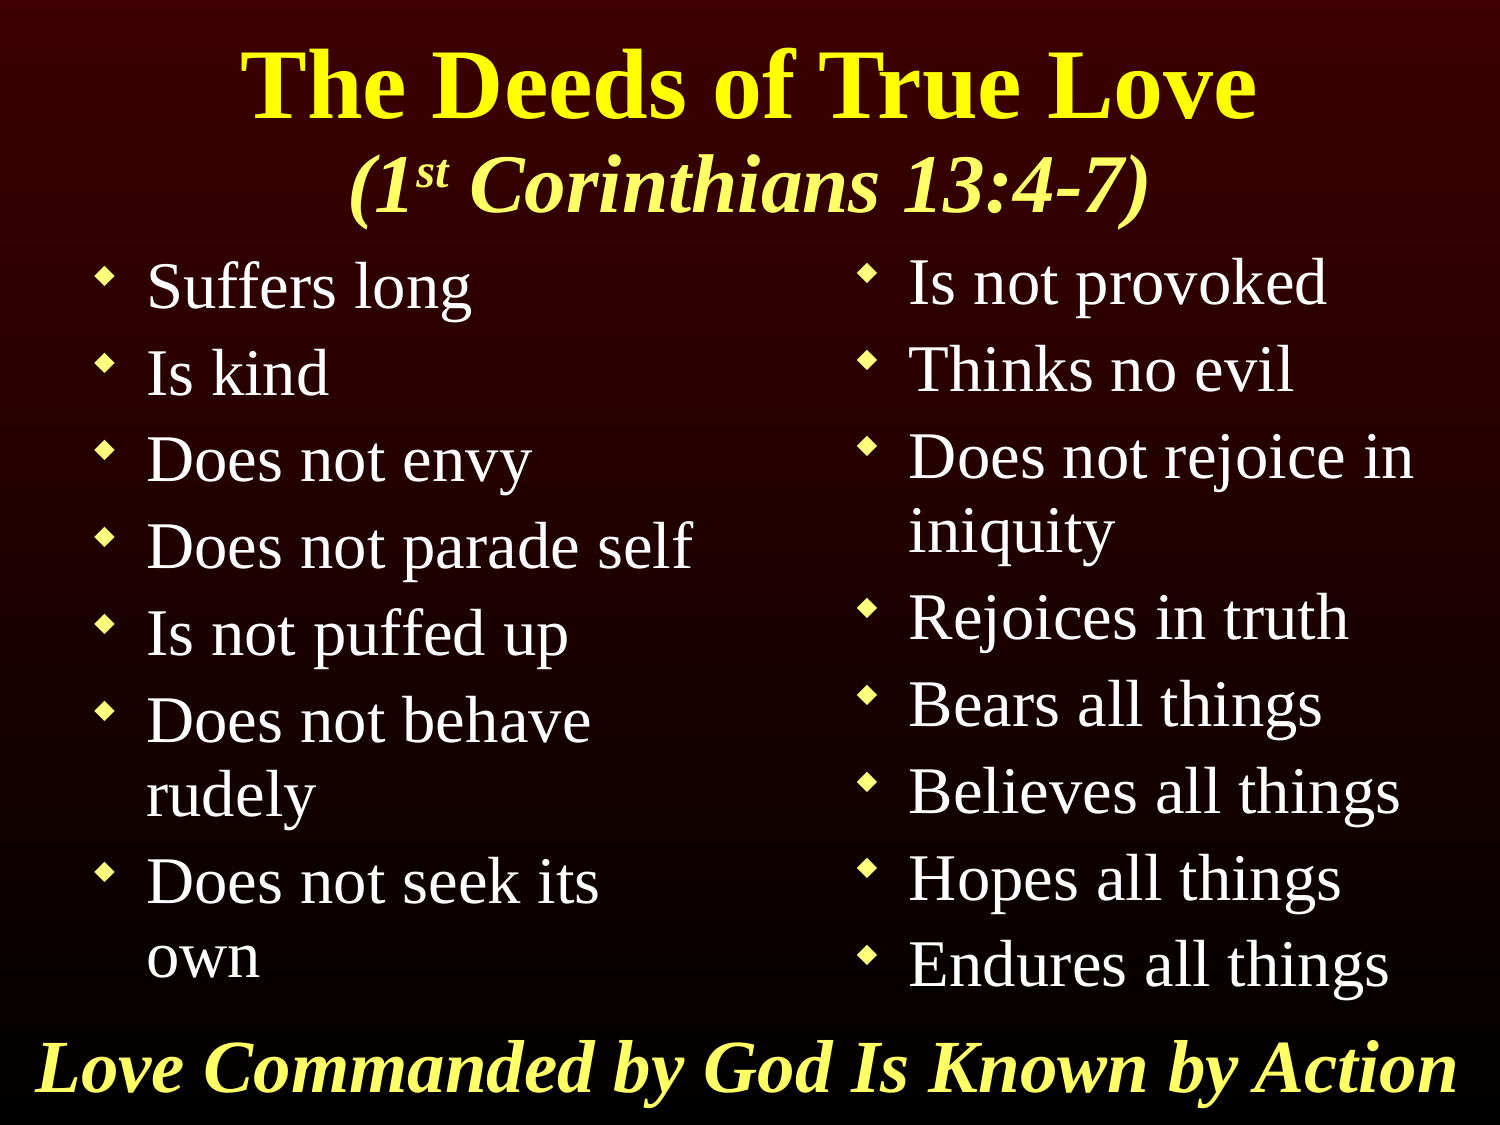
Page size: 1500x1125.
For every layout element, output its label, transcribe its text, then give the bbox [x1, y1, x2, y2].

list Suffers long Is kind Does not envy Does not parade self Is not puffed up Does not behave rudely Does not seek its own [75, 241, 738, 1009]
title The Deeds of True Love (1st Corinthians 13:4-7) [75, 12, 1425, 250]
text_box Love Commanded by God Is Known by Action [0, 1009, 1498, 1115]
list Is not provoked Thinks no evil Does not rejoice in iniquity Rejoices in truth Bears all things Believes all things Hopes all things Endures all things [837, 237, 1500, 1113]
